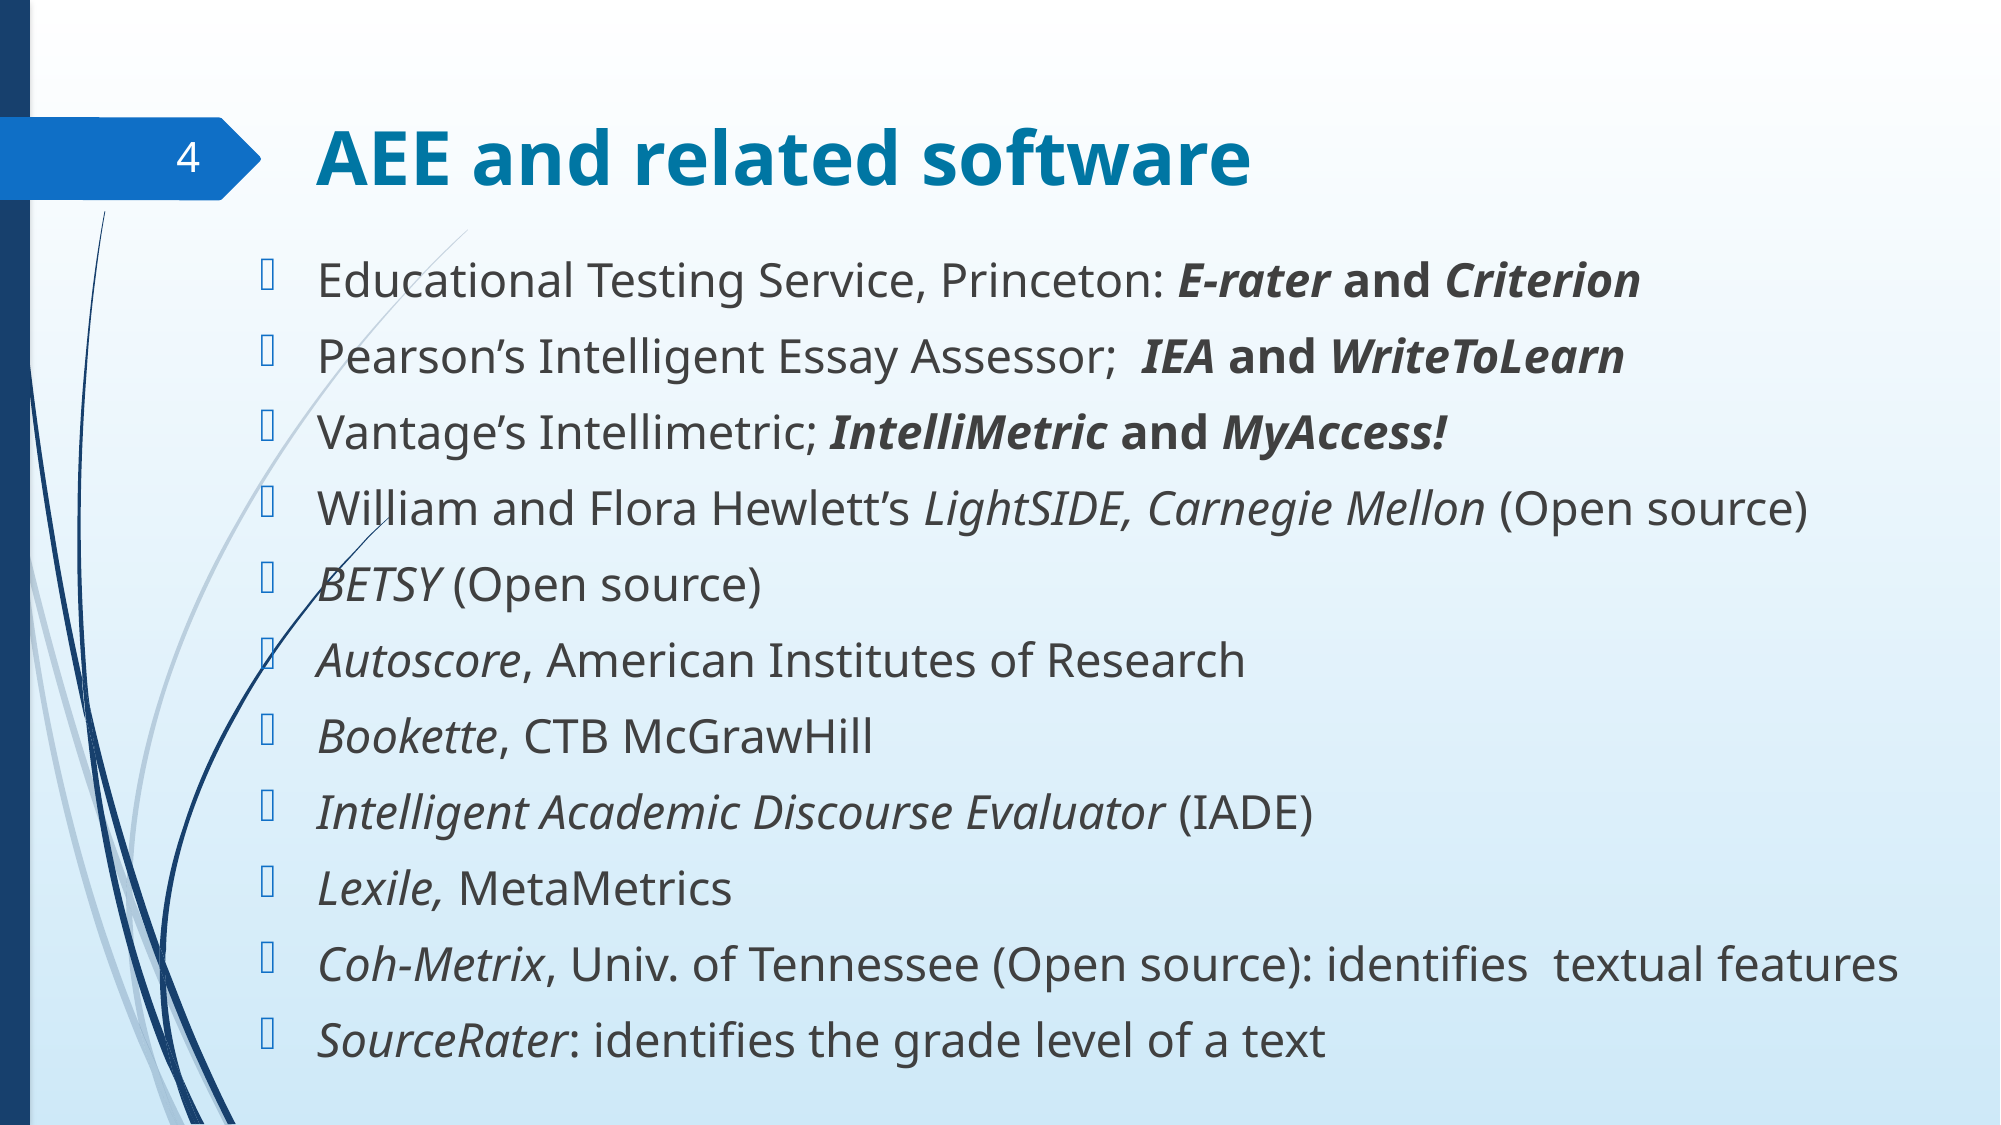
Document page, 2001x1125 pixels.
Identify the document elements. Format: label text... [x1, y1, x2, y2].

list Educational Testing Service, Princeton: E-rater and Criterion Pearson’s Intelligent Essay Assessor; IEA and WriteToLearn Vantage’s Intellimetric; IntelliMetric and MyAccess! William and Flora Hewlett’s LightSIDE, Carnegie Mellon (Open source) BETSY (Open source) Autoscore, American Institutes of Research Bookette, CTB McGrawHill Intelligent Academic Discourse Evaluator (IADE) Lexile, MetaMetrics Coh-Metrix, Univ. of Tennessee (Open source): identifies textual features SourceRater: identifies the grade level of a text [244, 243, 1930, 1090]
slide_number 4 [87, 129, 216, 190]
title AEE and related software [301, 102, 1888, 234]
